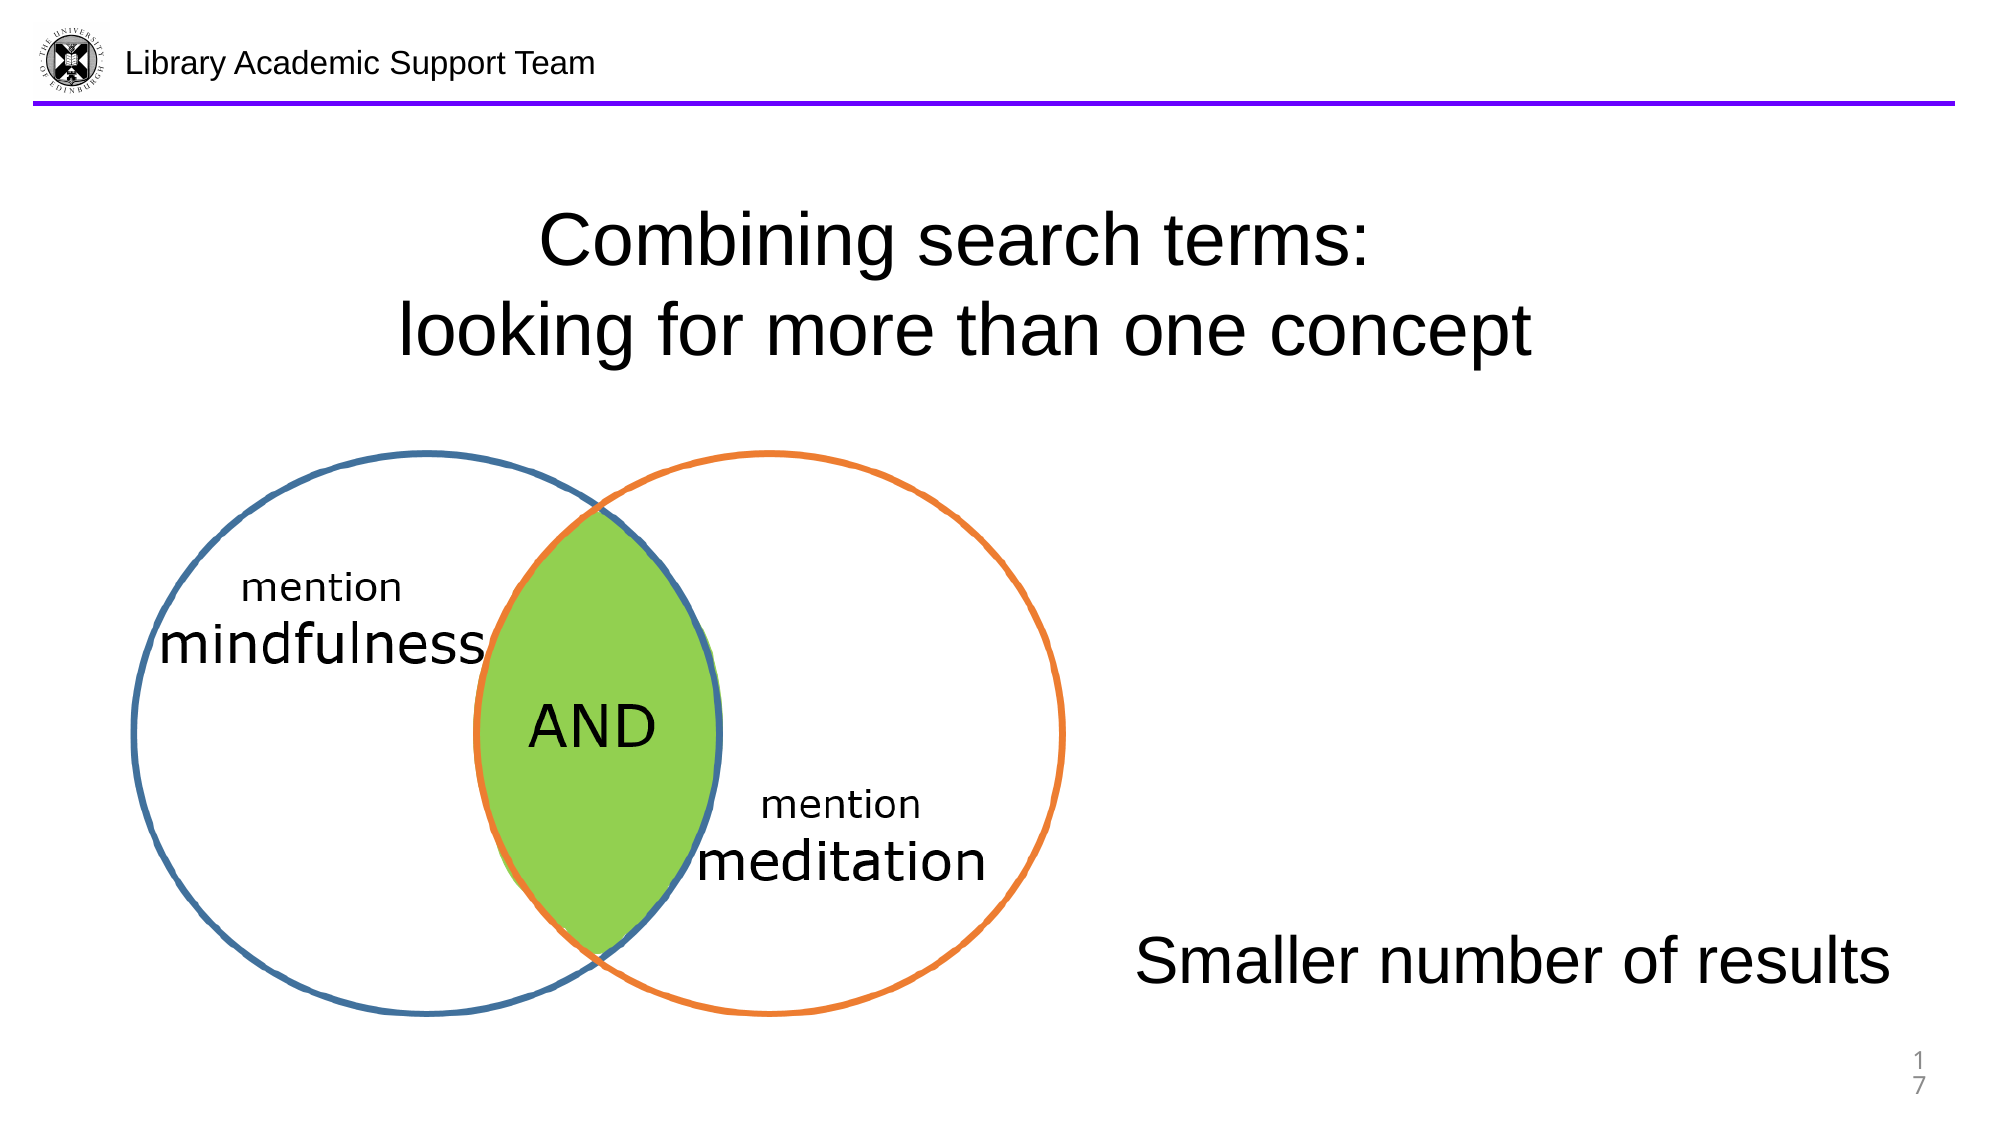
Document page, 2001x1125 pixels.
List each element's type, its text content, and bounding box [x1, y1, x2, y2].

text_box Smaller number of results [1185, 888, 1927, 1026]
text_box Library Academic Support Team [110, 33, 1619, 89]
picture [86, 423, 1185, 1084]
picture [33, 22, 110, 100]
text_box Combining search terms: looking for more than one concept [86, 179, 1845, 382]
slide_number 17 [1897, 1042, 1956, 1081]
